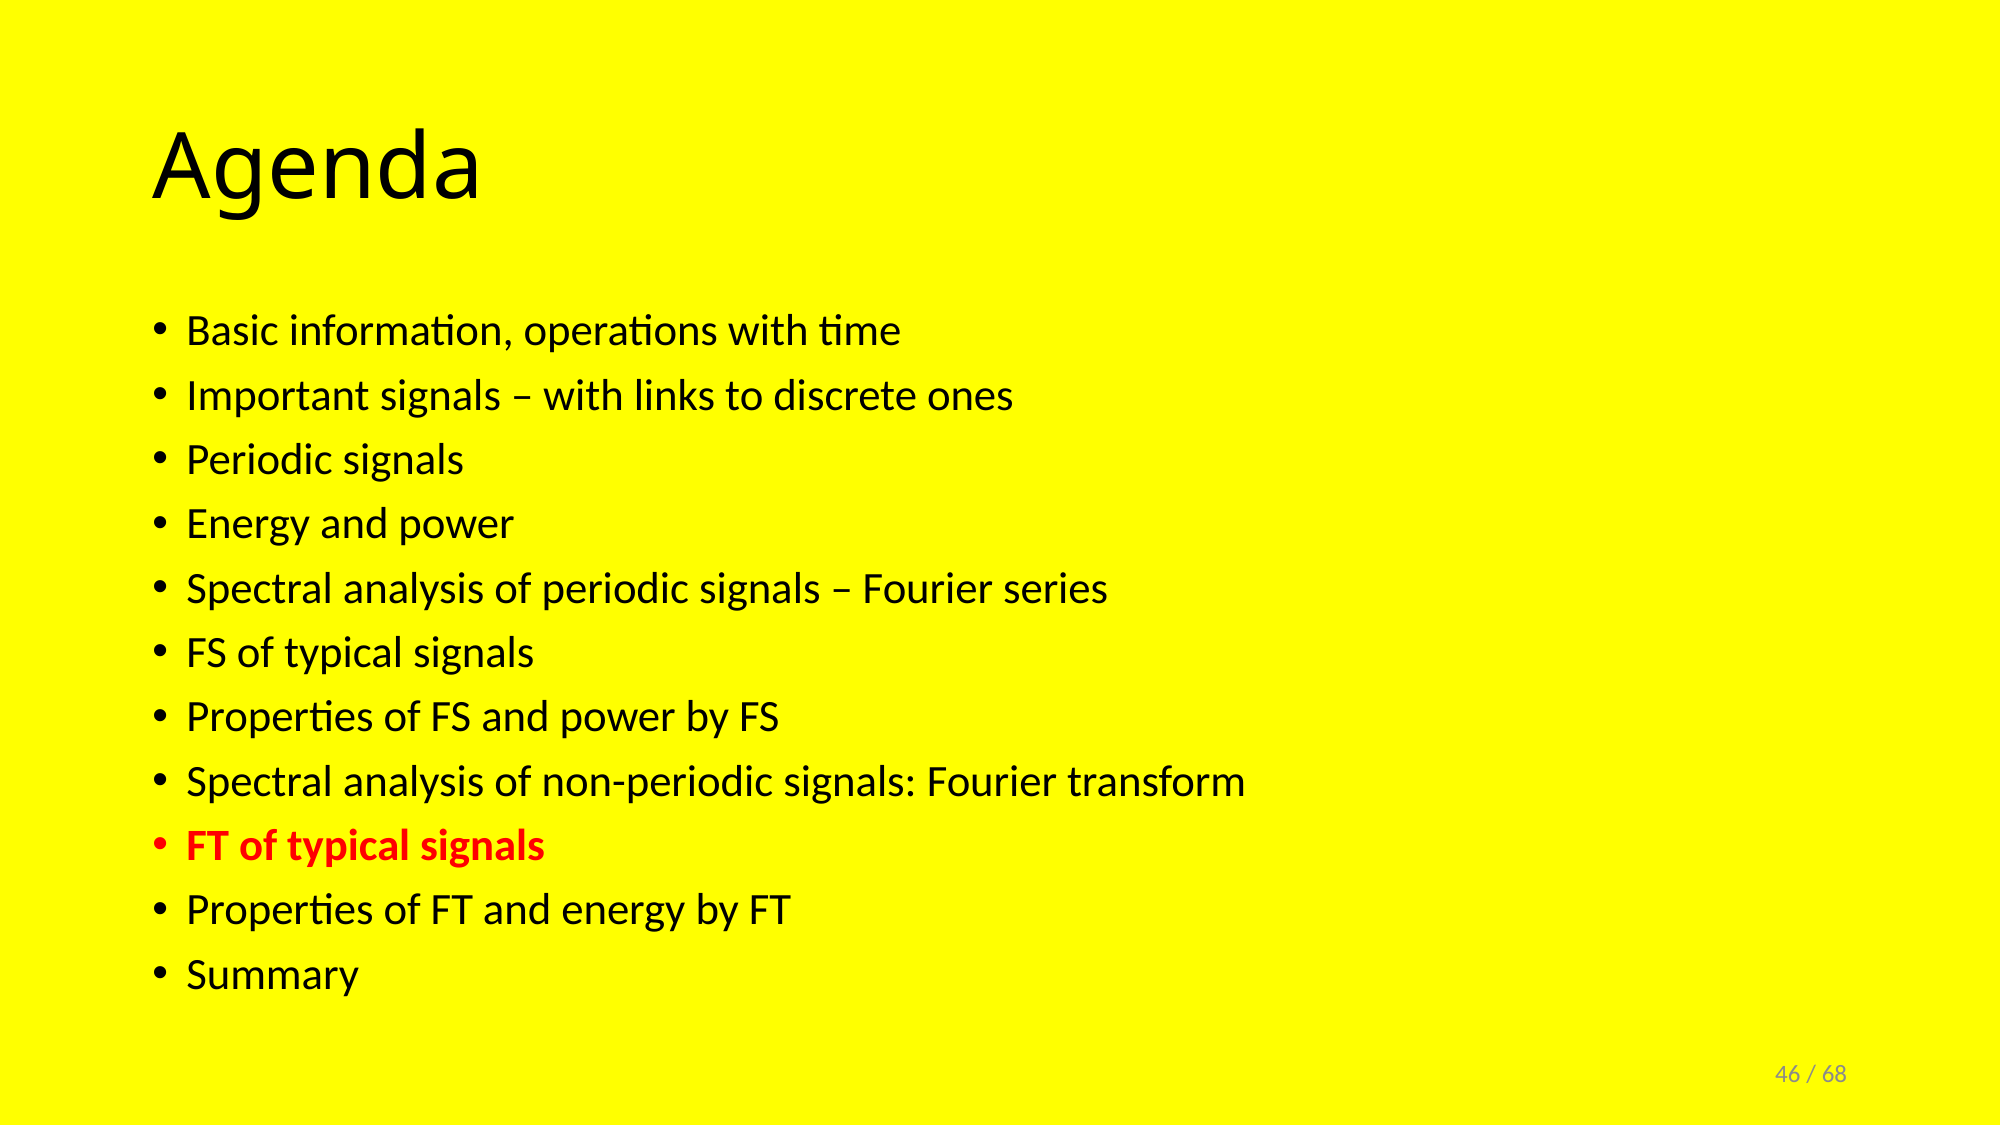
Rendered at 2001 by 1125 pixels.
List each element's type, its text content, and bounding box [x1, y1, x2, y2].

slide_number 46 / 68 [1412, 1042, 1863, 1103]
list Basic information, operations with time Important signals – with links to discrete ones Periodic signals Energy and power Spectral analysis of periodic signals – Fourier series FS of typical signals Properties of FS and power by FS Spectral analysis of non-periodic signals: Fourier transform FT of typical signals Properties of FT and energy by FT Summary [137, 299, 1863, 1014]
title Agenda [137, 59, 1863, 278]
